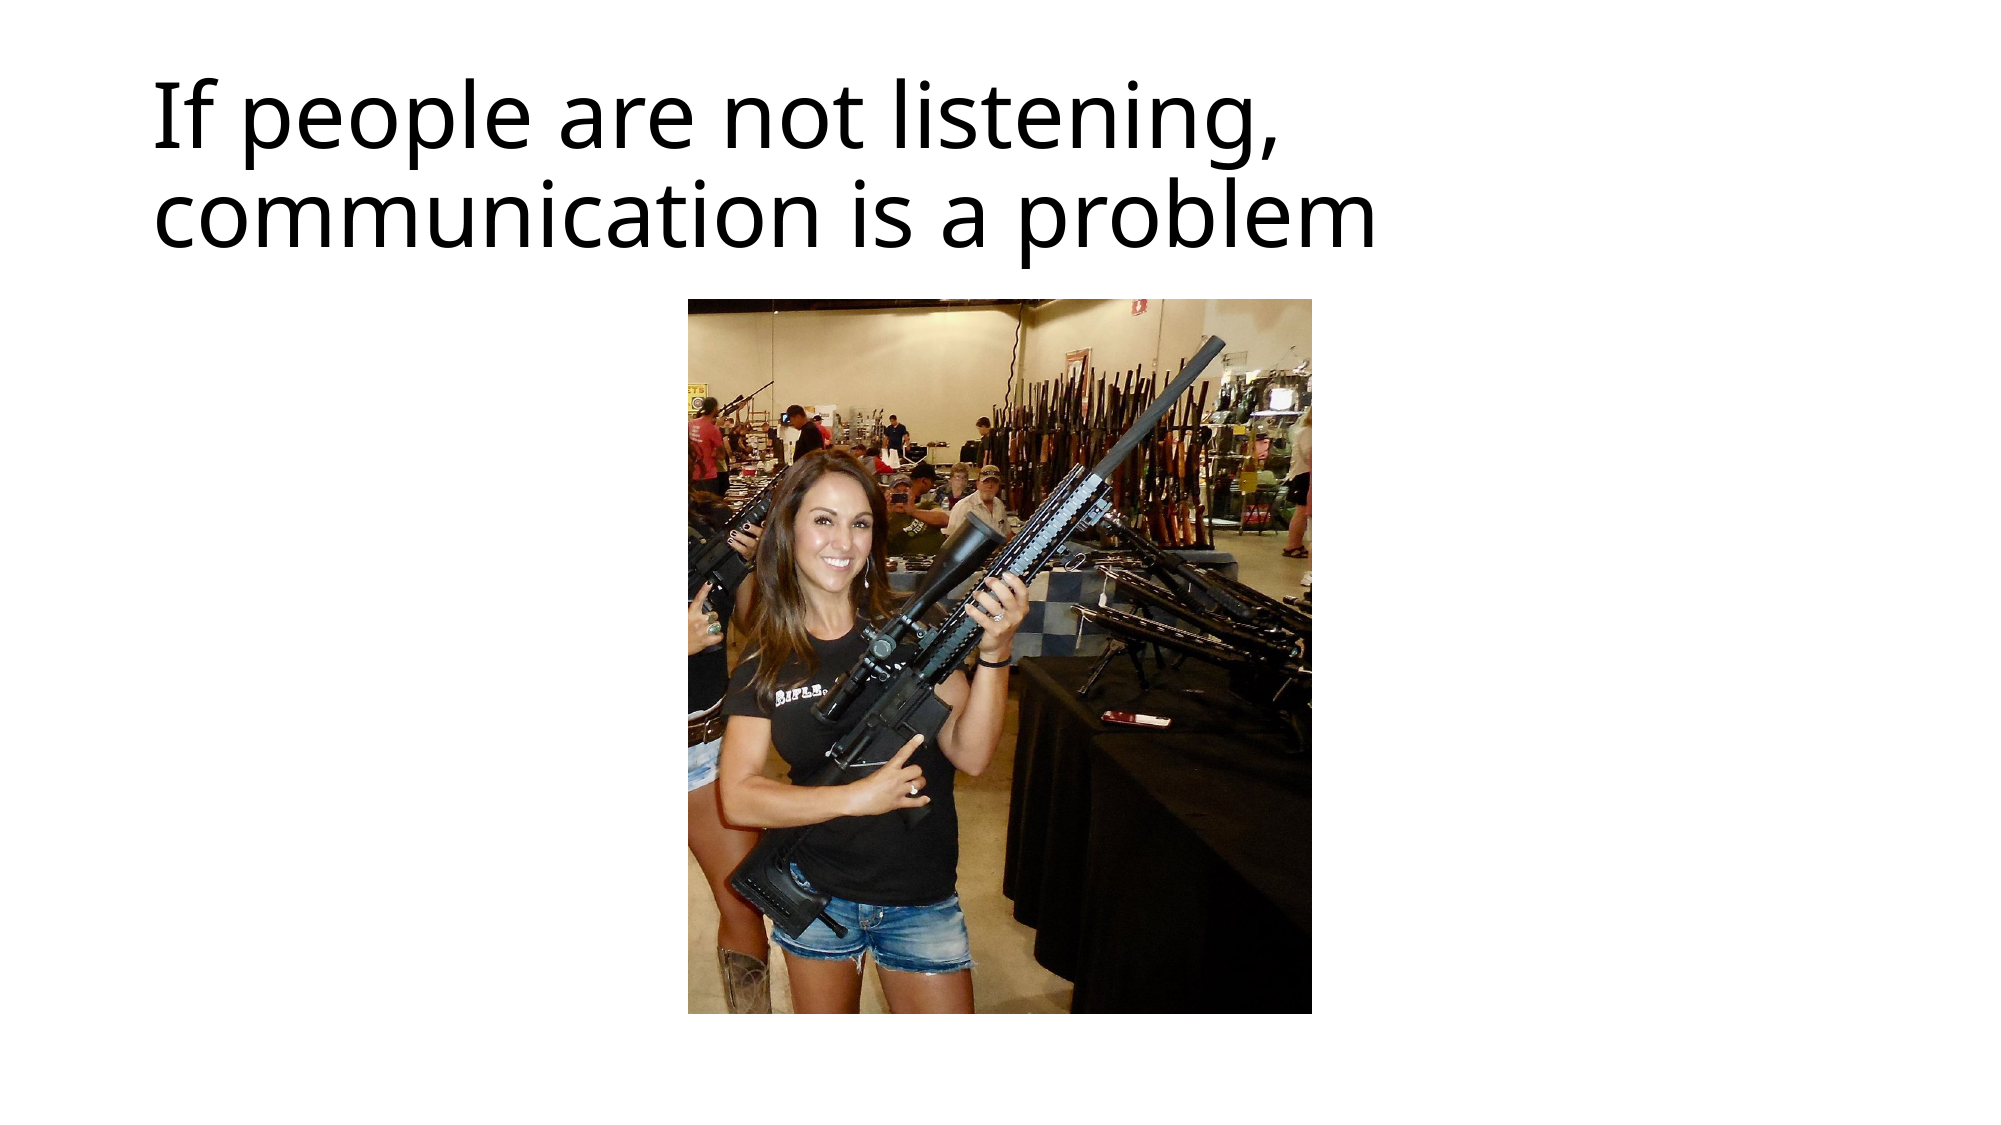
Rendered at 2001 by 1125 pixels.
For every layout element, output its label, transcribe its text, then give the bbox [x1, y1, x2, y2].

title If people are not listening, communication is a problem [137, 59, 1863, 278]
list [688, 299, 1311, 1014]
